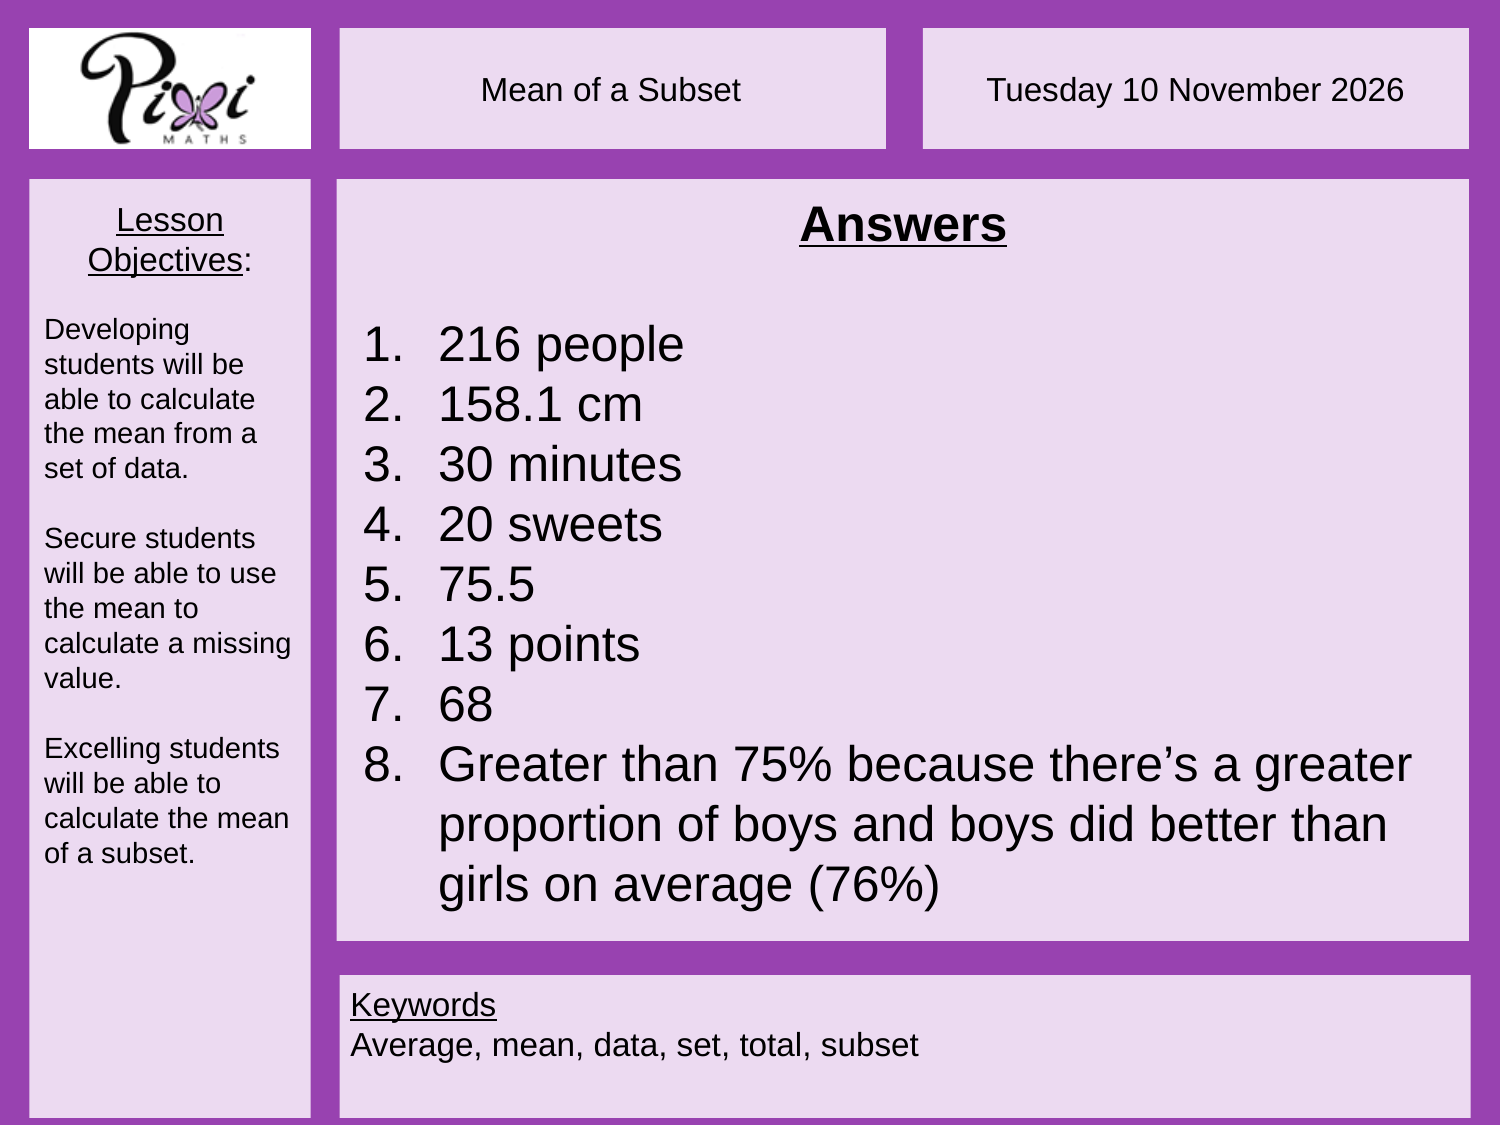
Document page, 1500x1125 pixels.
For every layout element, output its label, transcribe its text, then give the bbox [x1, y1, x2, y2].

text_box Answers 216 people 158.1 cm 30 minutes 20 sweets 75.5 13 points 68 Greater than 75% because there’s a greater proportion of boys and boys did better than girls on average (76%) [348, 184, 1459, 920]
picture [0, 0, 1500, 1125]
